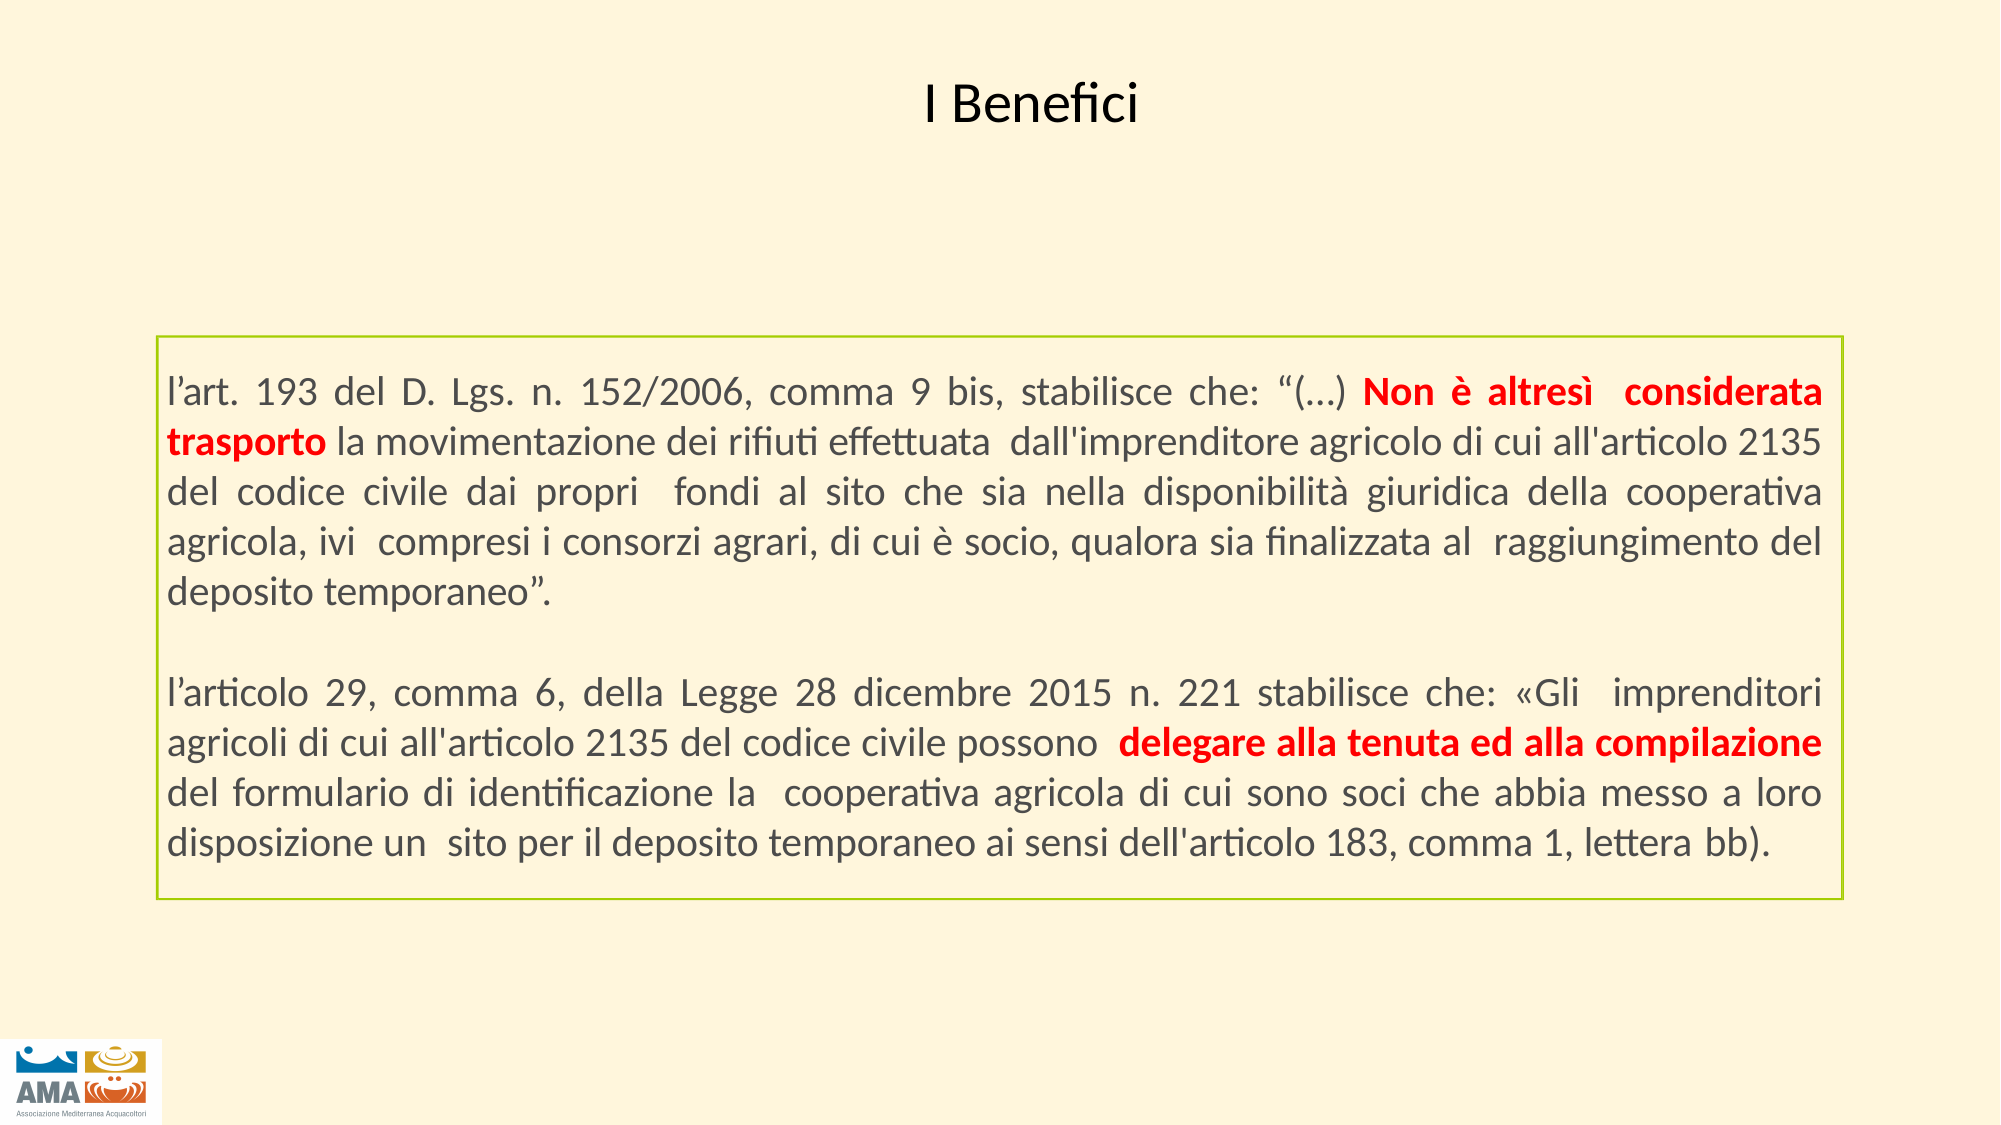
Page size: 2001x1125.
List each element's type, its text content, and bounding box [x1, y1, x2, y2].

text_box [155, 335, 1844, 901]
picture [0, 1039, 162, 1125]
text_box I Benefici [131, 57, 1857, 143]
text_box l’art. 193 del D. Lgs. n. 152/2006, comma 9 bis, stabilisce che: “(…) Non è altresì considerata trasporto la movimentazione dei rifiuti effettuata dall'imprenditore agricolo di cui all'articolo 2135 del codice civile dai propri fondi al sito che sia nella disponibilità giuridica della cooperativa agricola, ivi compresi i consorzi agrari, di cui è socio, qualora sia finalizzata al raggiungimento del deposito temporaneo”. l’articolo 29, comma 6, della Legge 28 dicembre 2015 n. 221 stabilisce che: «Gli imprenditori agricoli di cui all'articolo 2135 del codice civile possono delegare alla tenuta ed alla compilazione del formulario di identificazione la cooperativa agricola di cui sono soci che abbia messo a loro disposizione un sito per il deposito temporaneo ai sensi dell'articolo 183, comma 1, lettera bb). [164, 361, 1824, 865]
